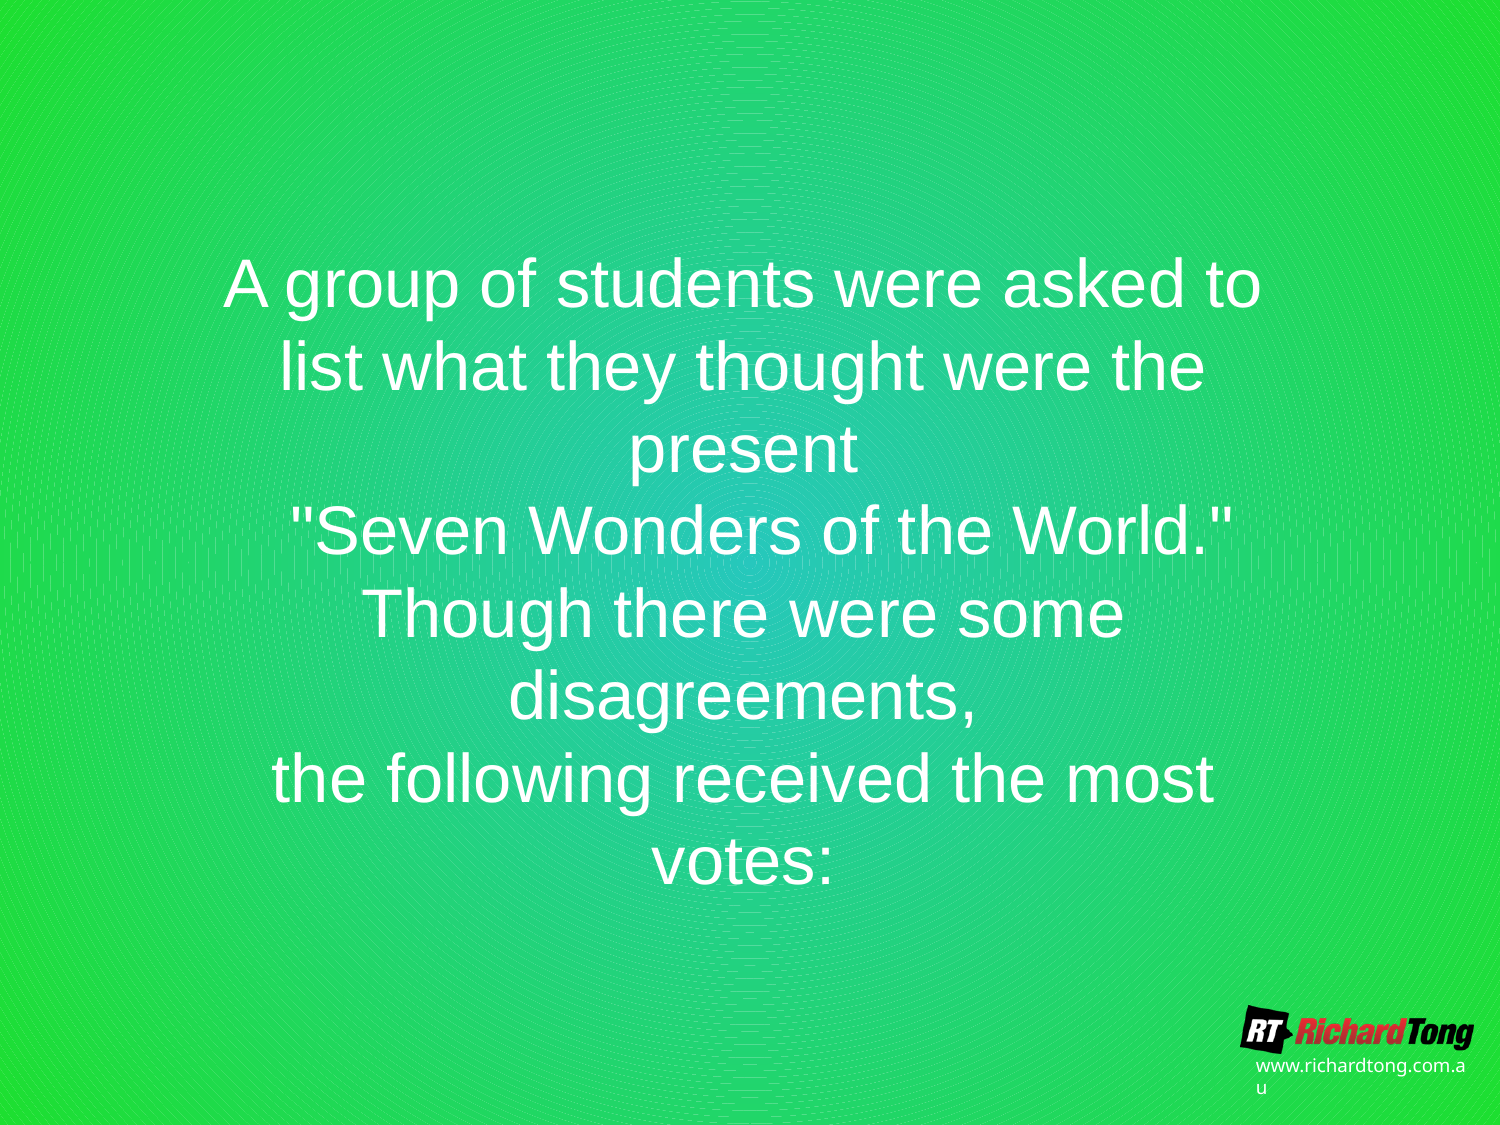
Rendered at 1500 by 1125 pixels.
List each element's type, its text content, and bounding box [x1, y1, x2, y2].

picture [1240, 1005, 1474, 1054]
title A group of students were asked to list what they thought were the present "Seven Wonders of the World." Though there were some disagreements, the following received the most votes: [174, 212, 1313, 925]
